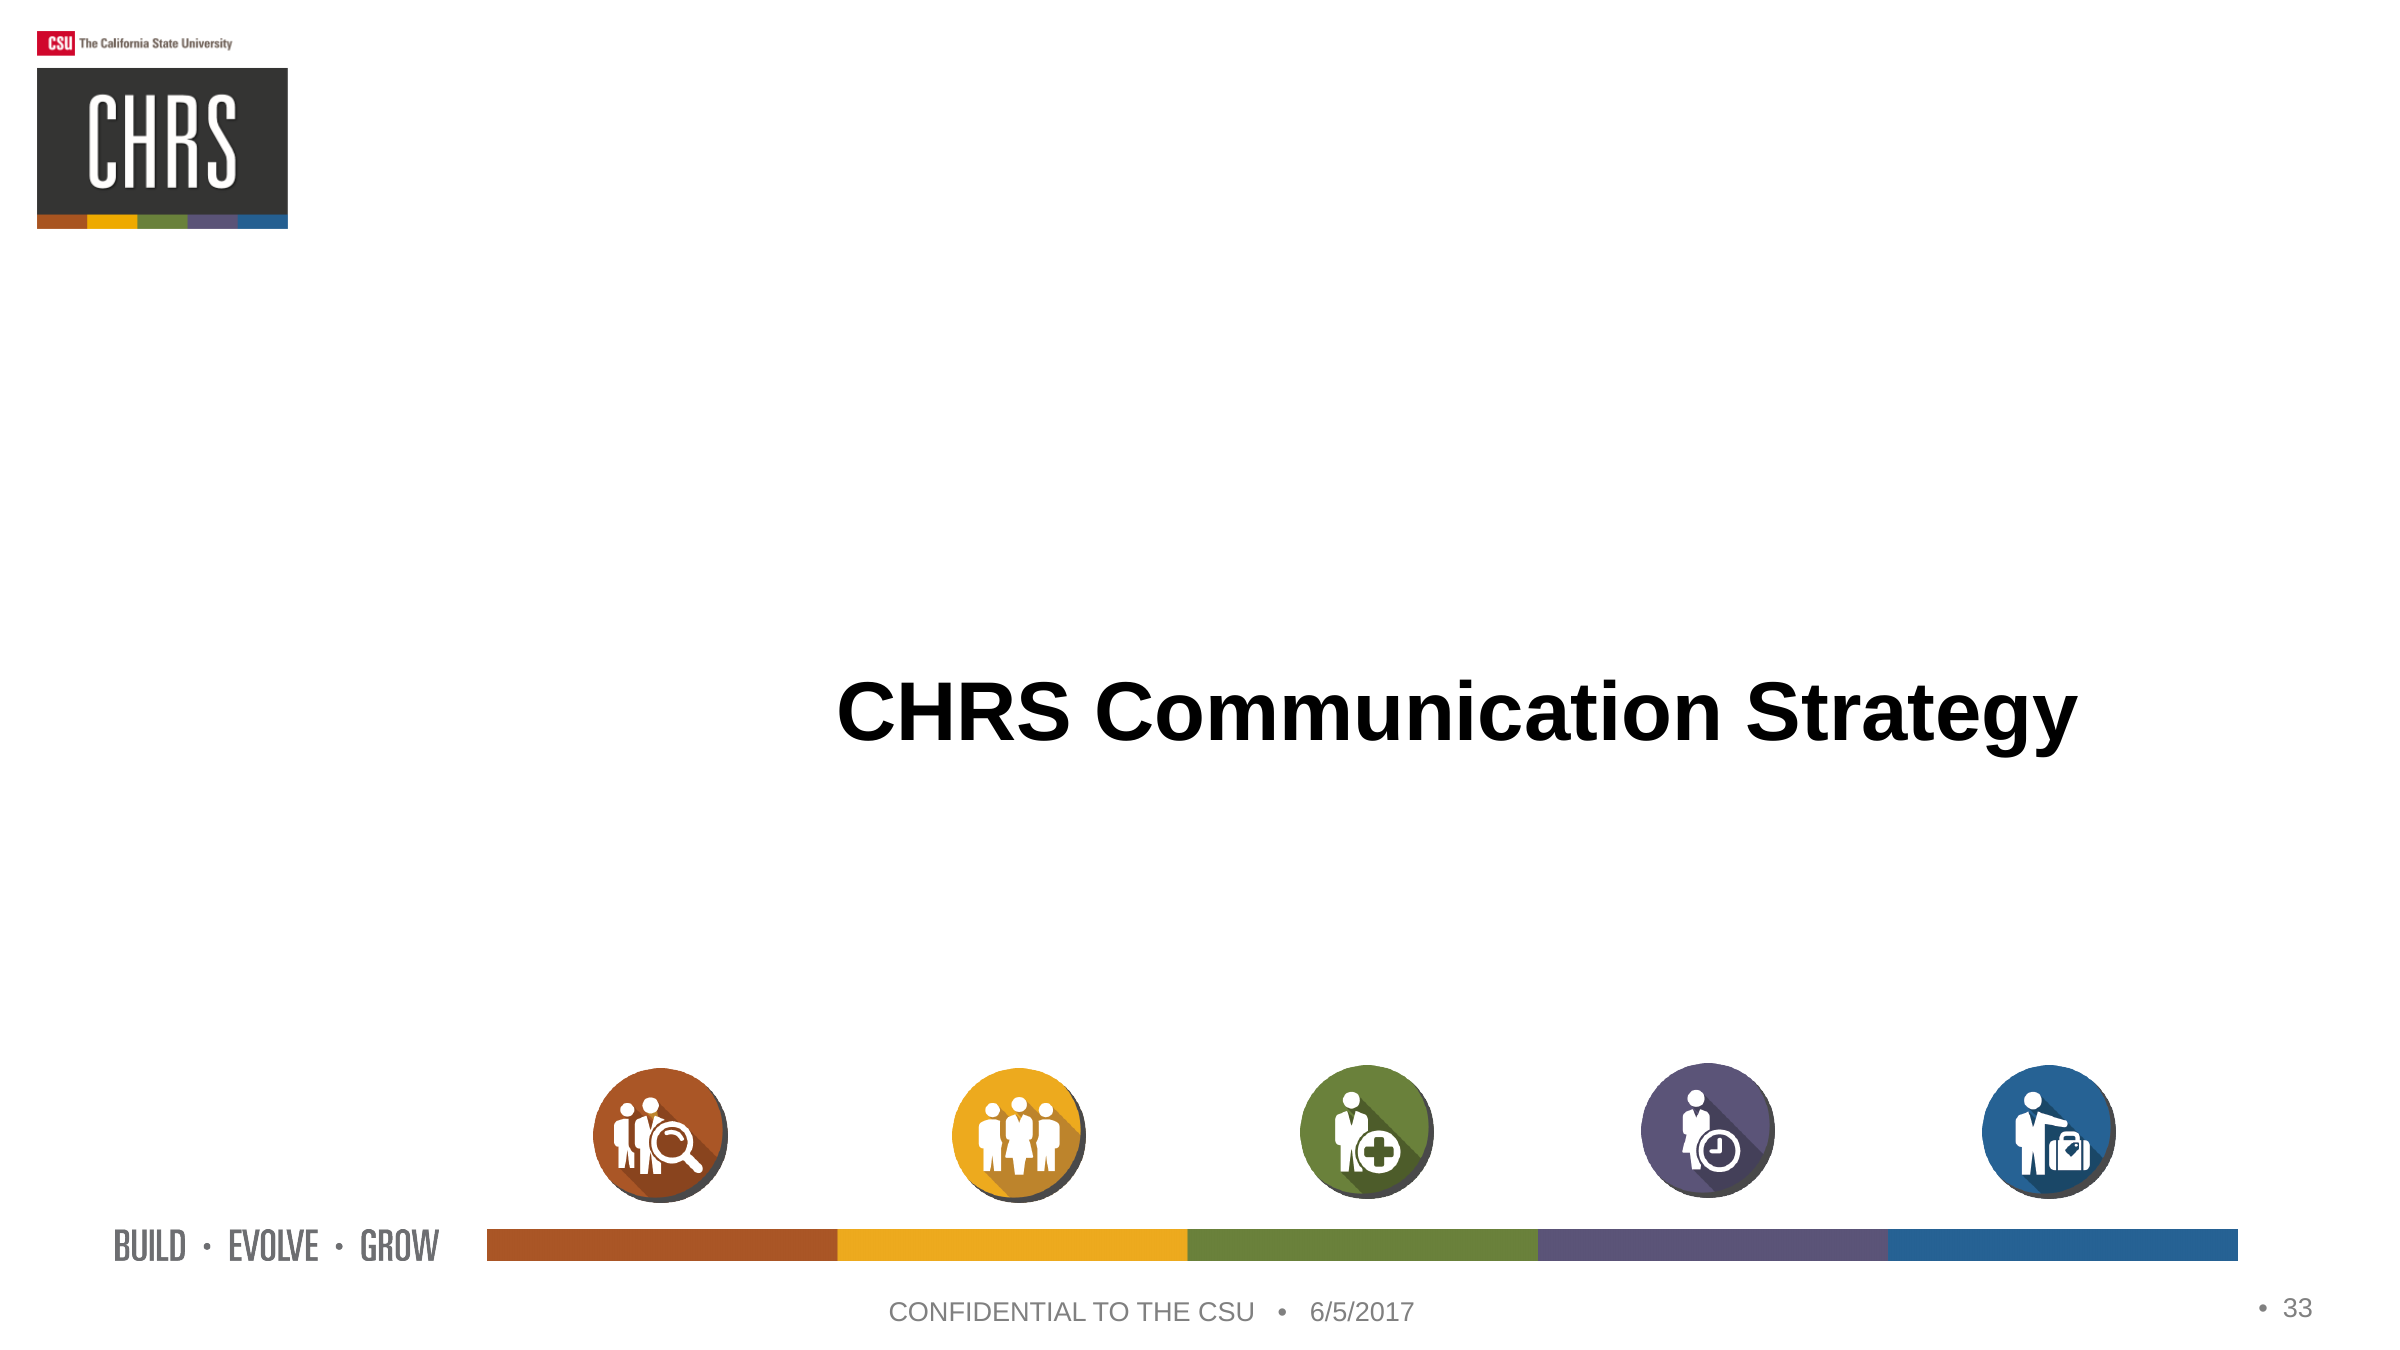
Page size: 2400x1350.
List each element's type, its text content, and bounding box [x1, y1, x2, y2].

picture [593, 1068, 728, 1203]
picture [1300, 1065, 1434, 1199]
text_box CHRS Communication Strategy [330, 649, 2095, 764]
picture [1641, 1063, 1775, 1198]
picture [952, 1068, 1086, 1203]
picture [115, 1229, 439, 1261]
picture [35, 28, 292, 232]
picture [487, 1229, 2238, 1261]
picture [1982, 1065, 2116, 1199]
